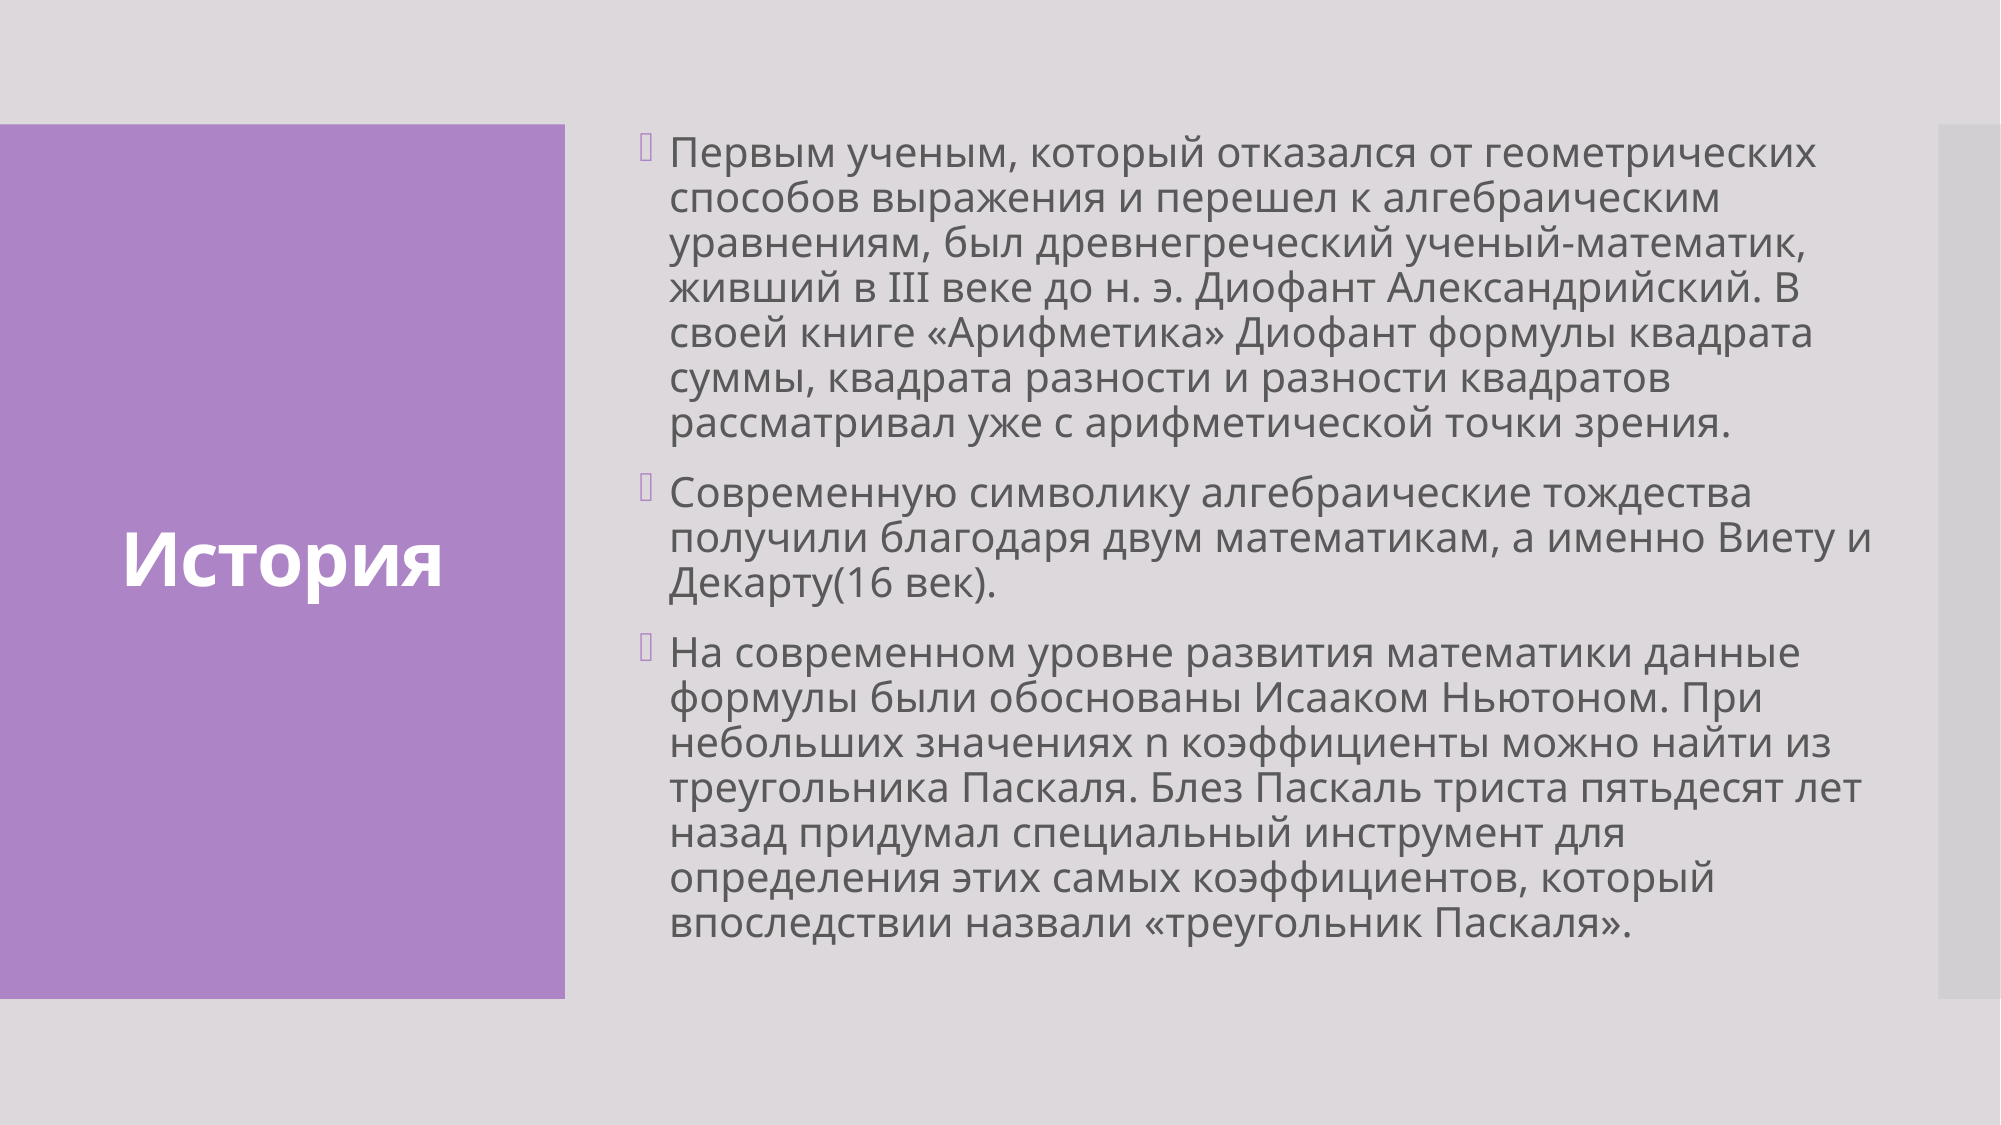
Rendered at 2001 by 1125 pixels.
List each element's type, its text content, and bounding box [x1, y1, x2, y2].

list Первым ученым, который отказался от геометрических способов выражения и перешел к алгебраическим уравнениям, был древнегреческий ученый-математик, живший в III веке до н. э. Диофант Александрийский. В своей книге «Арифметика» Диофант формулы квадрата суммы, квадрата разности и разности квадратов рассматривал уже с арифметической точки зрения. Современную символику алгебраические тождества получили благодаря двум математикам, а именно Виету и Декарту(16 век). На современном уровне развития математики данные формулы были обоснованы Исааком Ньютоном. При небольших значениях n коэффициенты можно найти из треугольника Паскаля. Блез Паскаль триста пятьдесят лет назад придумал специальный инструмент для определения этих самых коэффициентов, который впоследствии назвали «треугольник Паскаля». [624, 464, 1904, 613]
title История [41, 184, 525, 940]
